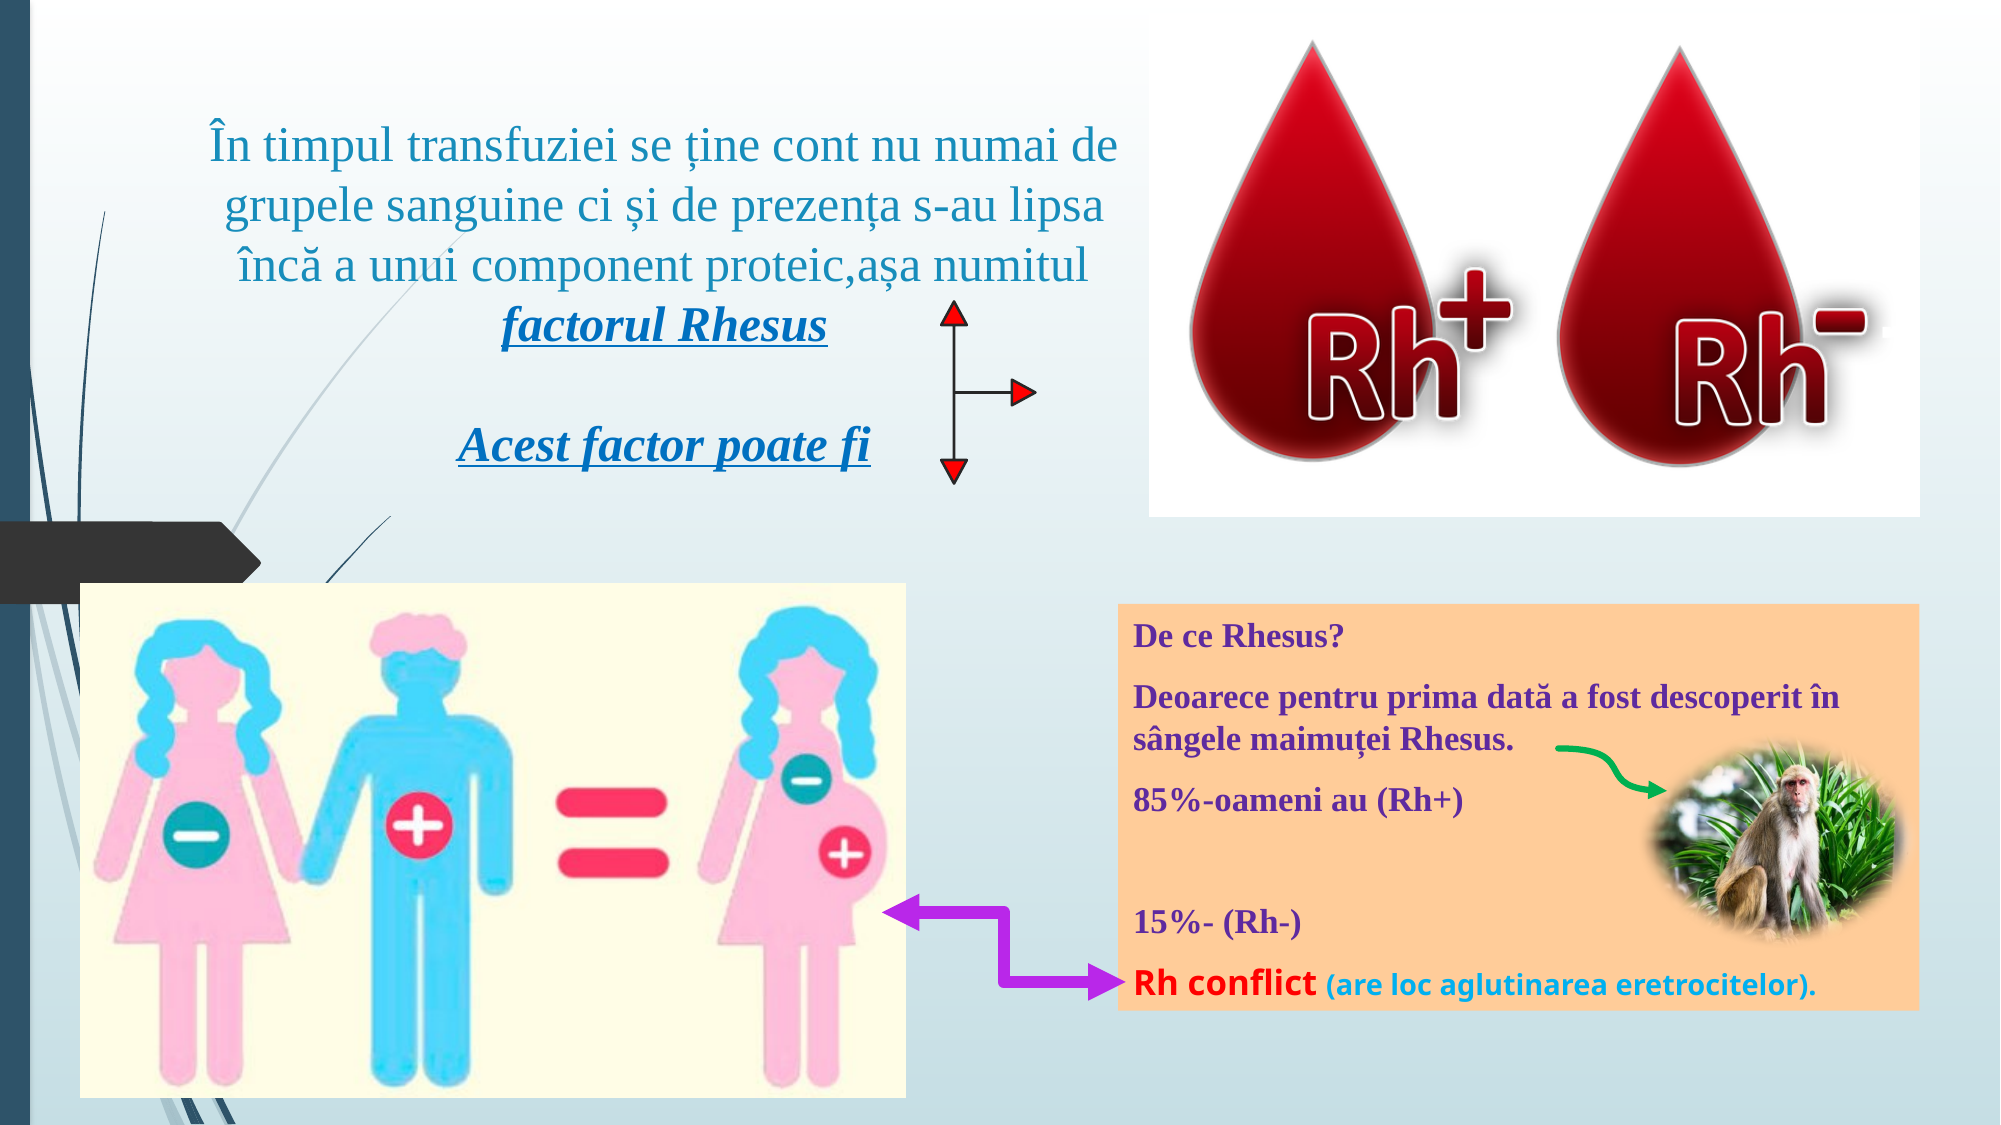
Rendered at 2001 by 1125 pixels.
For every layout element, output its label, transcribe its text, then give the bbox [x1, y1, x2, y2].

text_box [940, 300, 1037, 485]
title În timpul transfuziei se ține cont nu numai de grupele sanguine ci și de prezența s-au lipsa încă a unui component proteic,așa numitul factorul Rhesus Acest factor poate fi [180, 99, 1144, 484]
picture [80, 583, 906, 1098]
picture [1633, 730, 1925, 951]
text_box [881, 912, 1126, 983]
picture [1148, 12, 1920, 518]
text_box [1557, 748, 1668, 792]
list De ce Rhesus? Deoarece pentru prima dată a fost descoperit în sângele maimuței Rhesus. 85%-oameni au (Rh+) 15%- (Rh-) Rh conflict (are loc aglutinarea eretrocitelor). [1118, 603, 1920, 1011]
